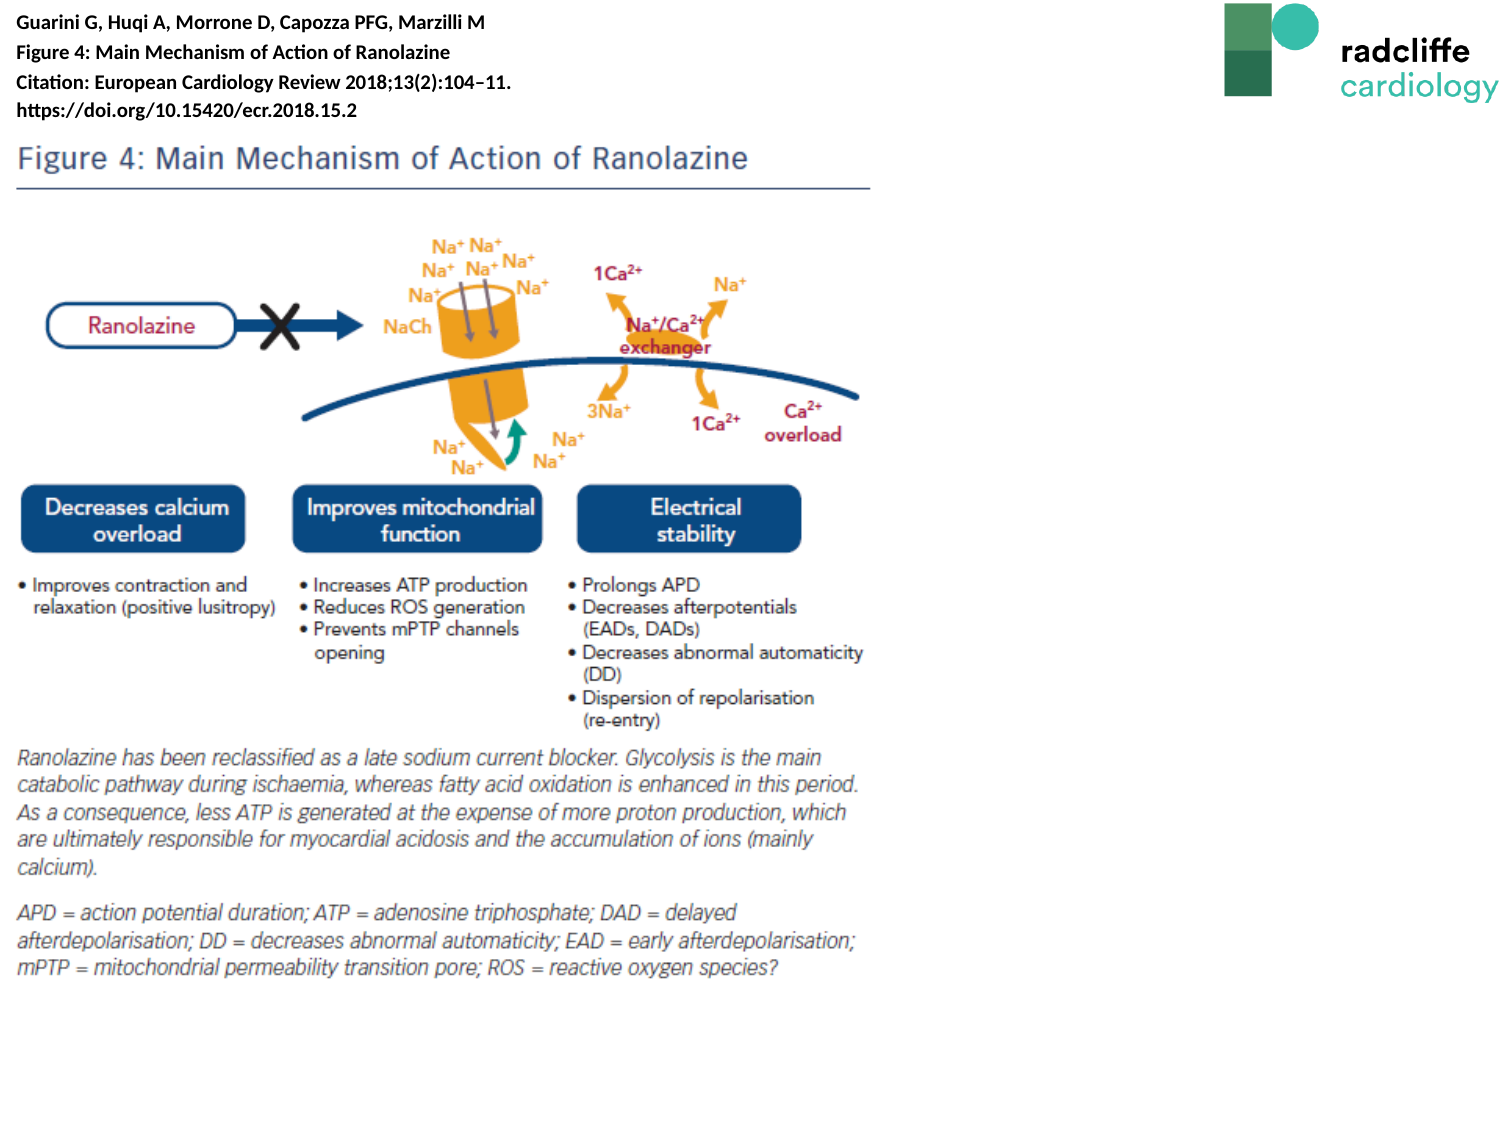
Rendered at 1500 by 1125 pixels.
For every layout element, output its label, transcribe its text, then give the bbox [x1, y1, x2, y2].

text_box Figure 4: Main Mechanism of Action of Ranolazine [1, 31, 1224, 60]
picture [1, 124, 908, 1016]
picture [1224, 1, 1499, 104]
text_box https://doi.org/10.15420/ecr.2018.15.2 [1, 89, 1500, 129]
text_box Guarini G, Huqi A, Morrone D, Capozza PFG, Marzilli M [1, 1, 939, 31]
text_box Citation: European Cardiology Review 2018;13(2):104–11. [1, 60, 1224, 89]
